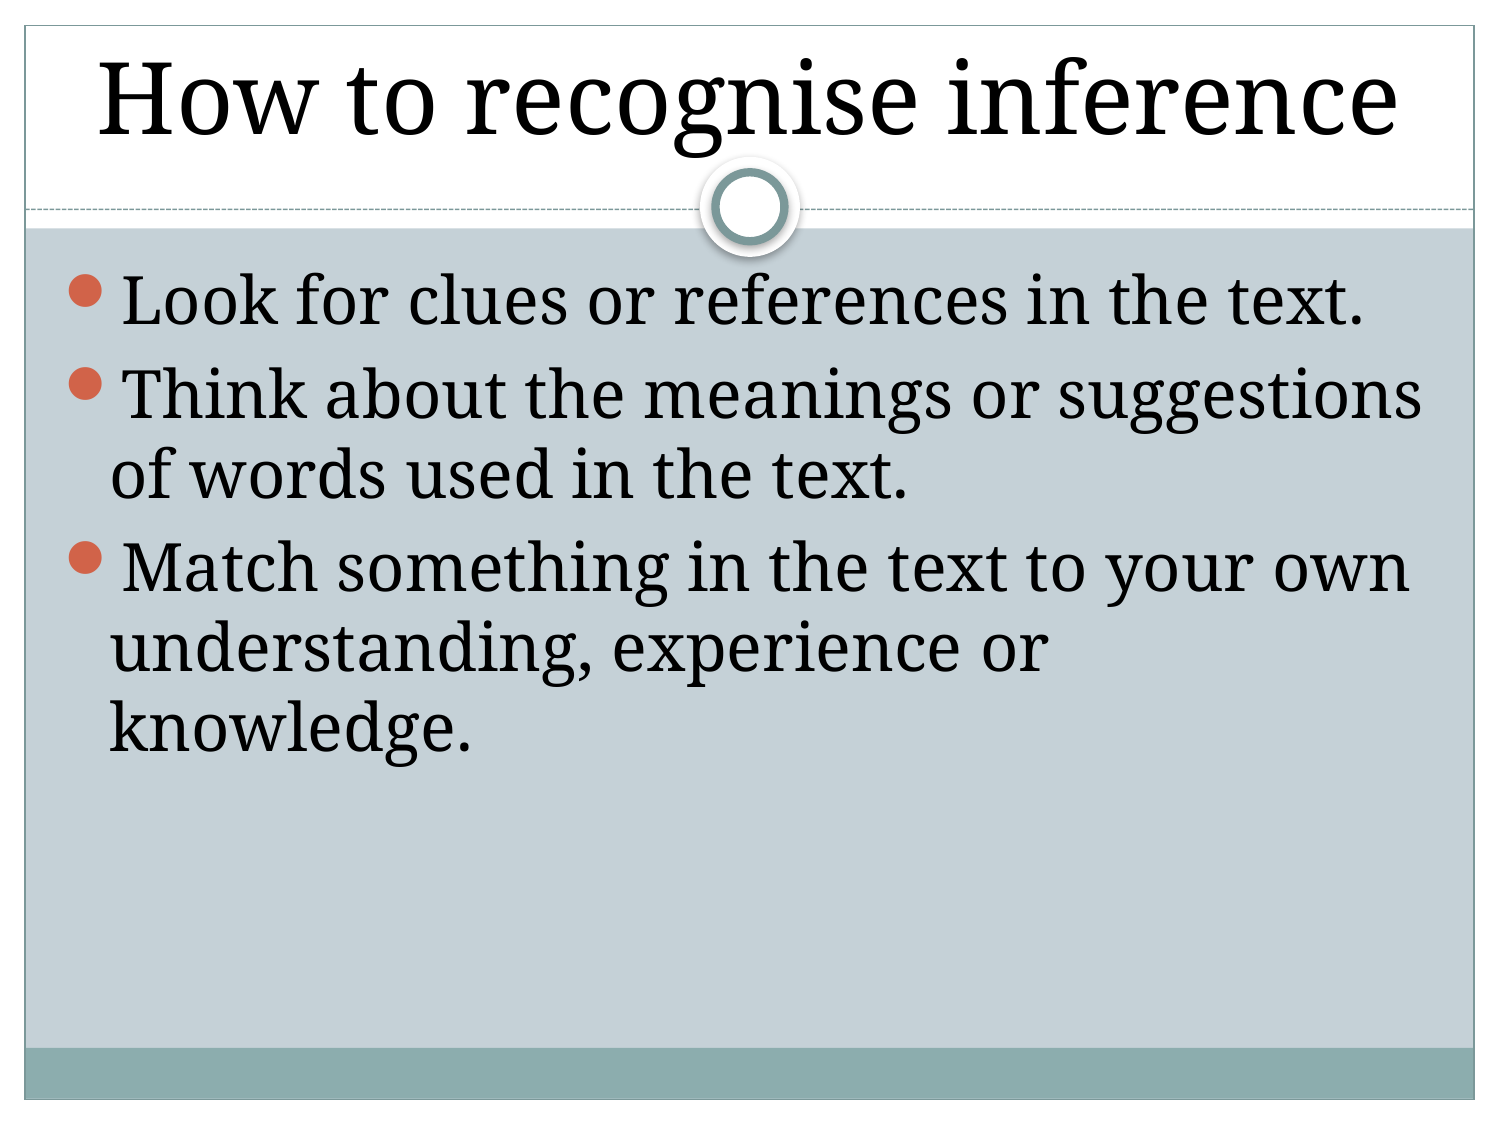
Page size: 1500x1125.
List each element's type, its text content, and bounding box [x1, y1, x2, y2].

title How to recognise inference [49, 37, 1450, 162]
list Look for clues or references in the text. Think about the meanings or suggestions of words used in the text. Match something in the text to your own understanding, experience or knowledge. [49, 250, 1445, 1001]
